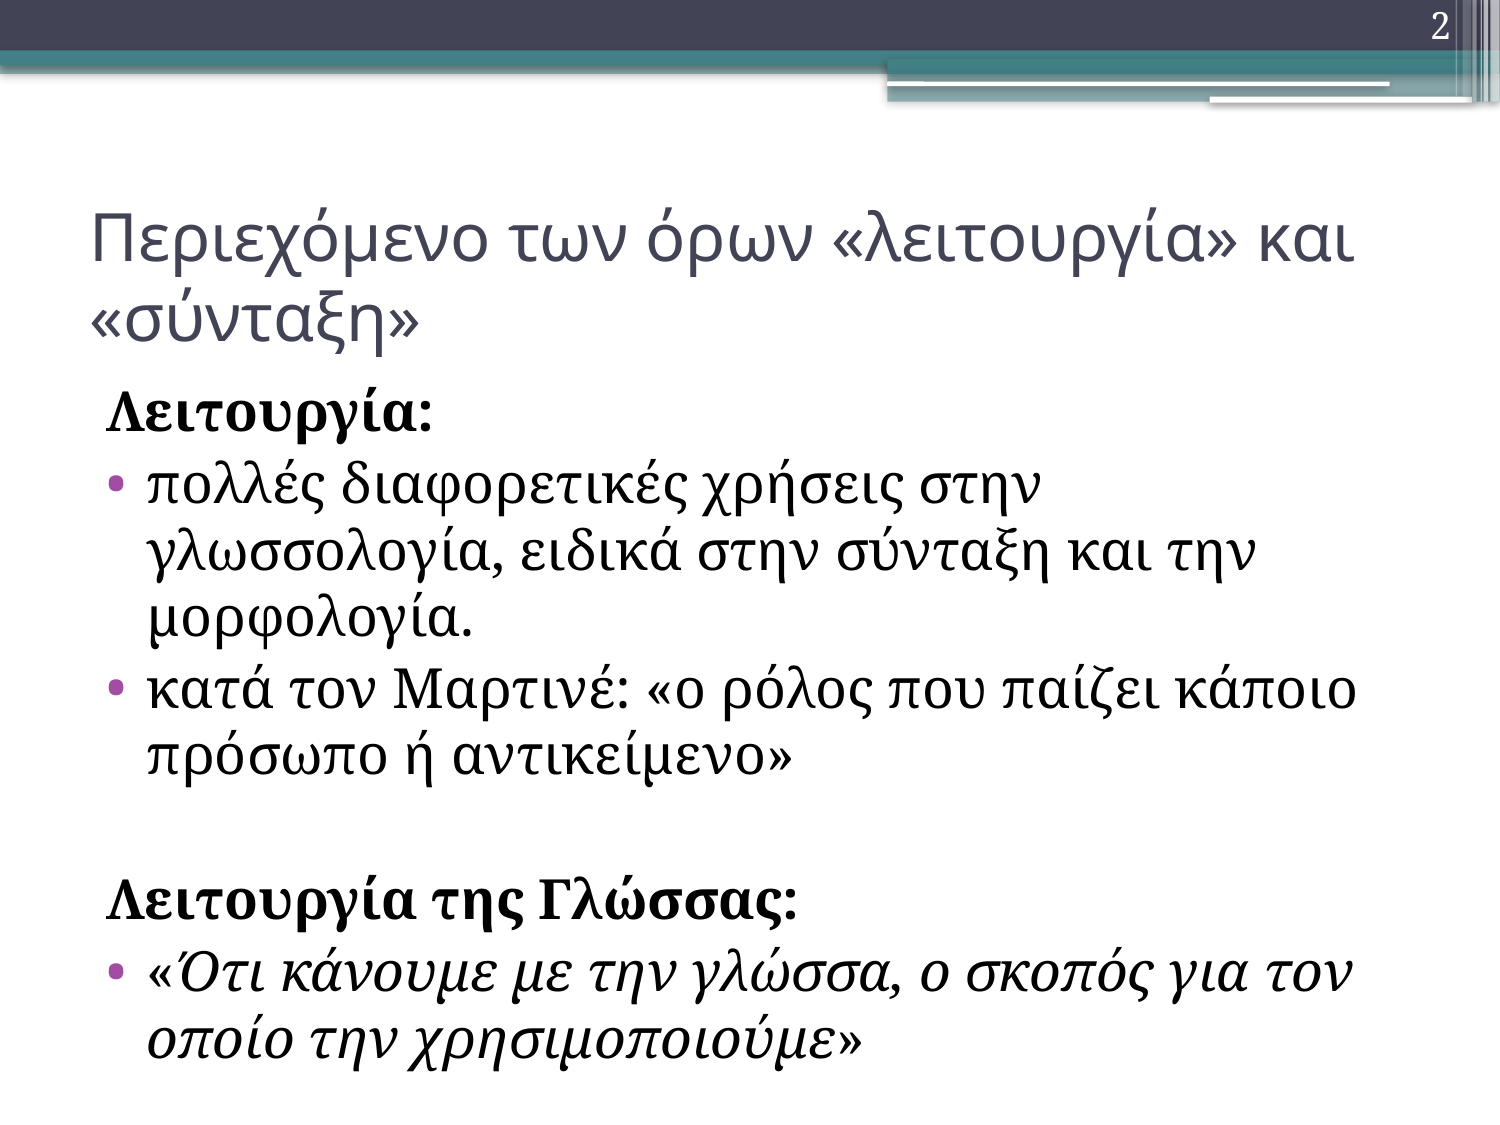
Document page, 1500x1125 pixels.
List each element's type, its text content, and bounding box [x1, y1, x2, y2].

title Περιεχόμενο των όρων «λειτουργία» και «σύνταξη» [75, 187, 1425, 363]
list Λειτουργία: πολλές διαφορετικές χρήσεις στην γλωσσολογία, ειδικά στην σύνταξη και την μορφολογία. κατά τον Μαρτινέ: «ο ρόλος που παίζει κάποιο πρόσωπο ή αντικείμενο» Λειτουργία της Γλώσσας: «Ότι κάνουμε με την γλώσσα, ο σκοπός για τον οποίο την χρησιμοποιούμε» [75, 368, 1425, 1079]
slide_number 2 [1341, 0, 1466, 61]
